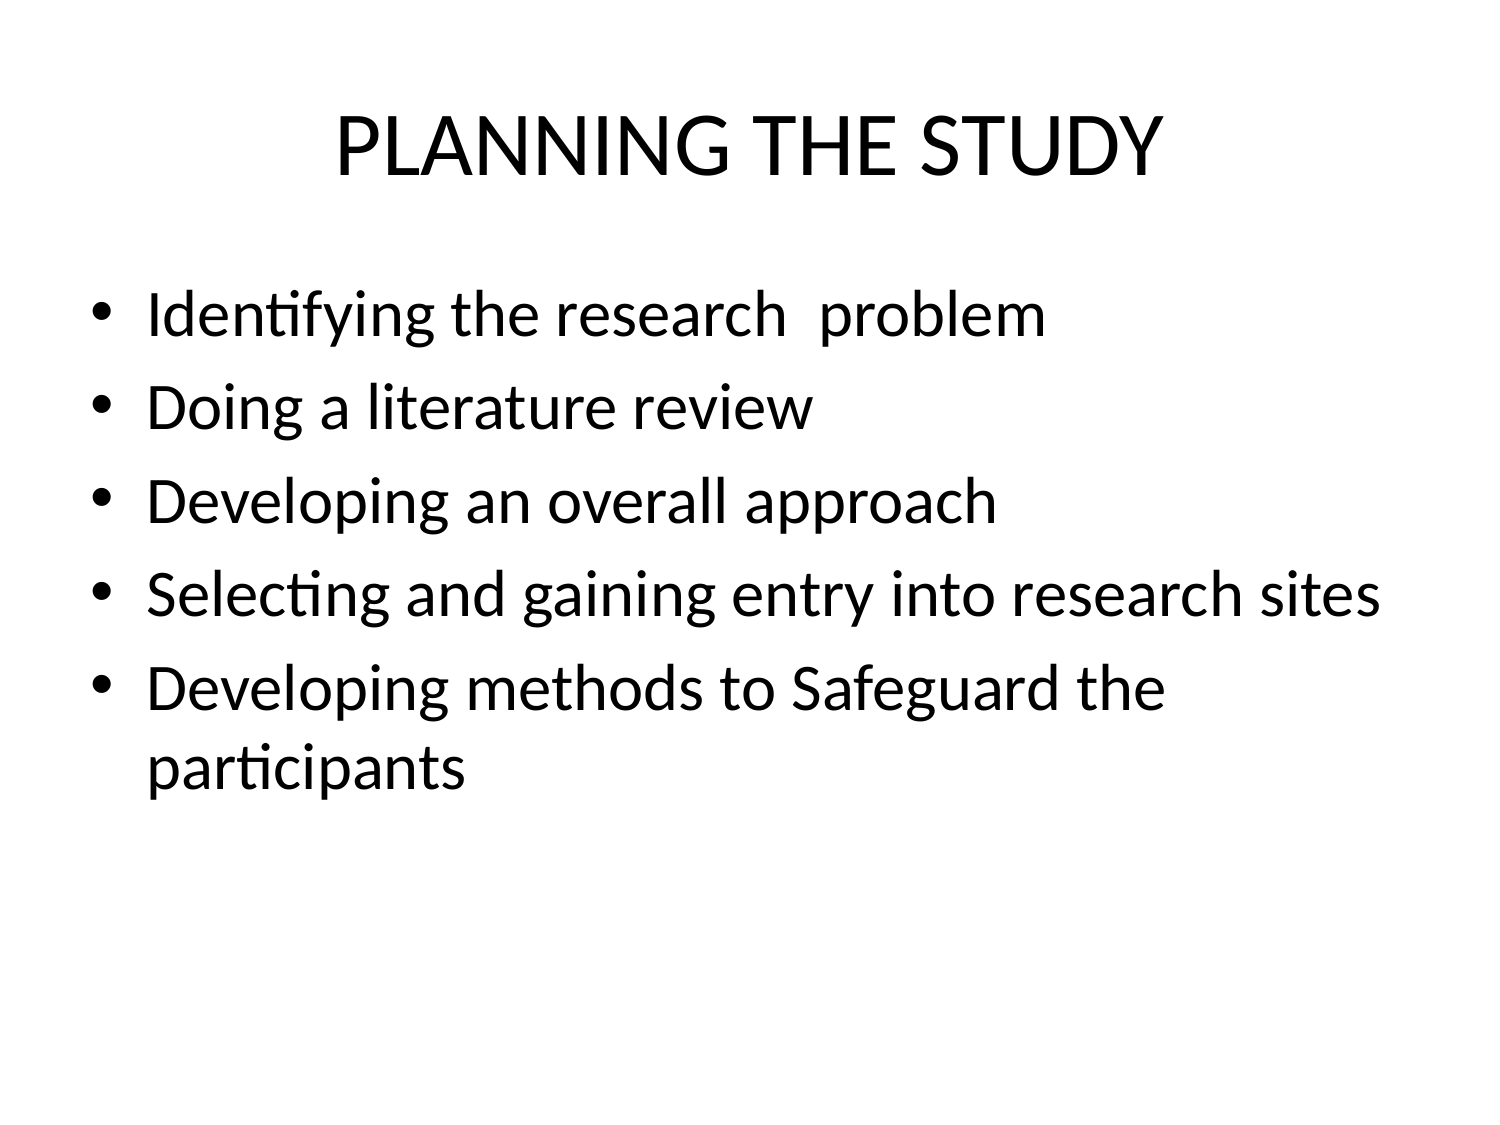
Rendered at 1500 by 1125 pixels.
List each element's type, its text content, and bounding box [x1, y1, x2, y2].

title PLANNING THE STUDY [75, 45, 1425, 233]
list Identifying the research problem Doing a literature review Developing an overall approach Selecting and gaining entry into research sites Developing methods to Safeguard the participants [75, 262, 1425, 1005]
